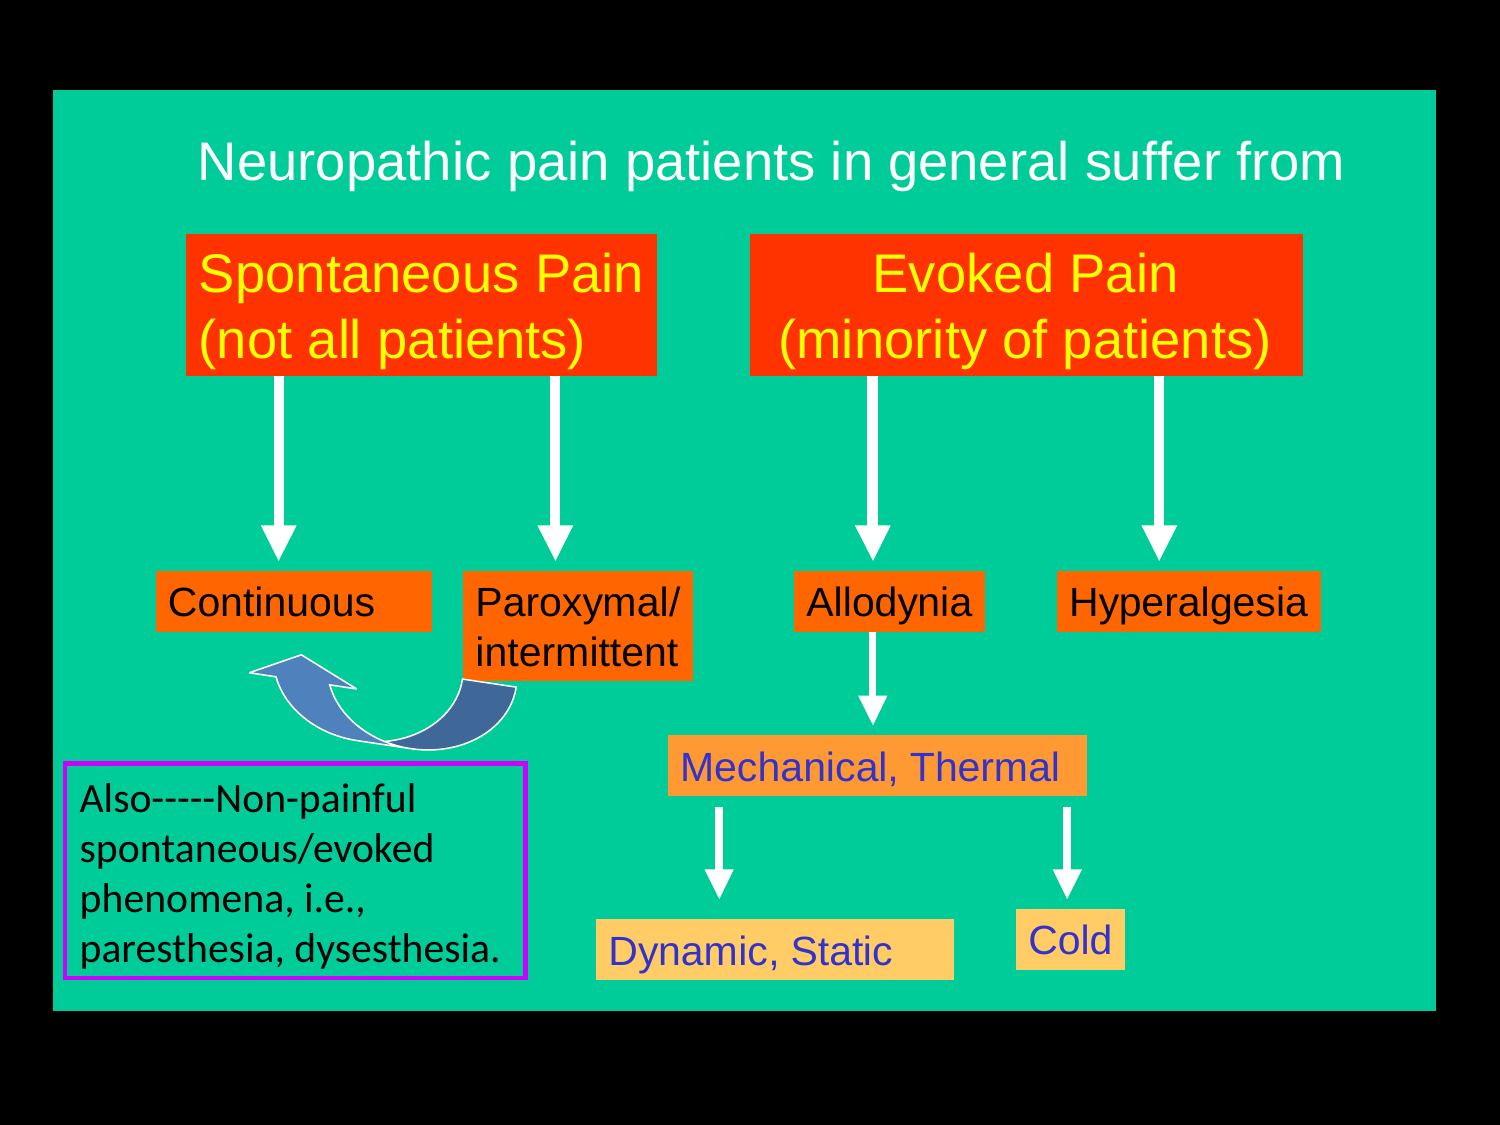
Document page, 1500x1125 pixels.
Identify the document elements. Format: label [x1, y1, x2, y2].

text_box [52, 89, 1436, 1012]
